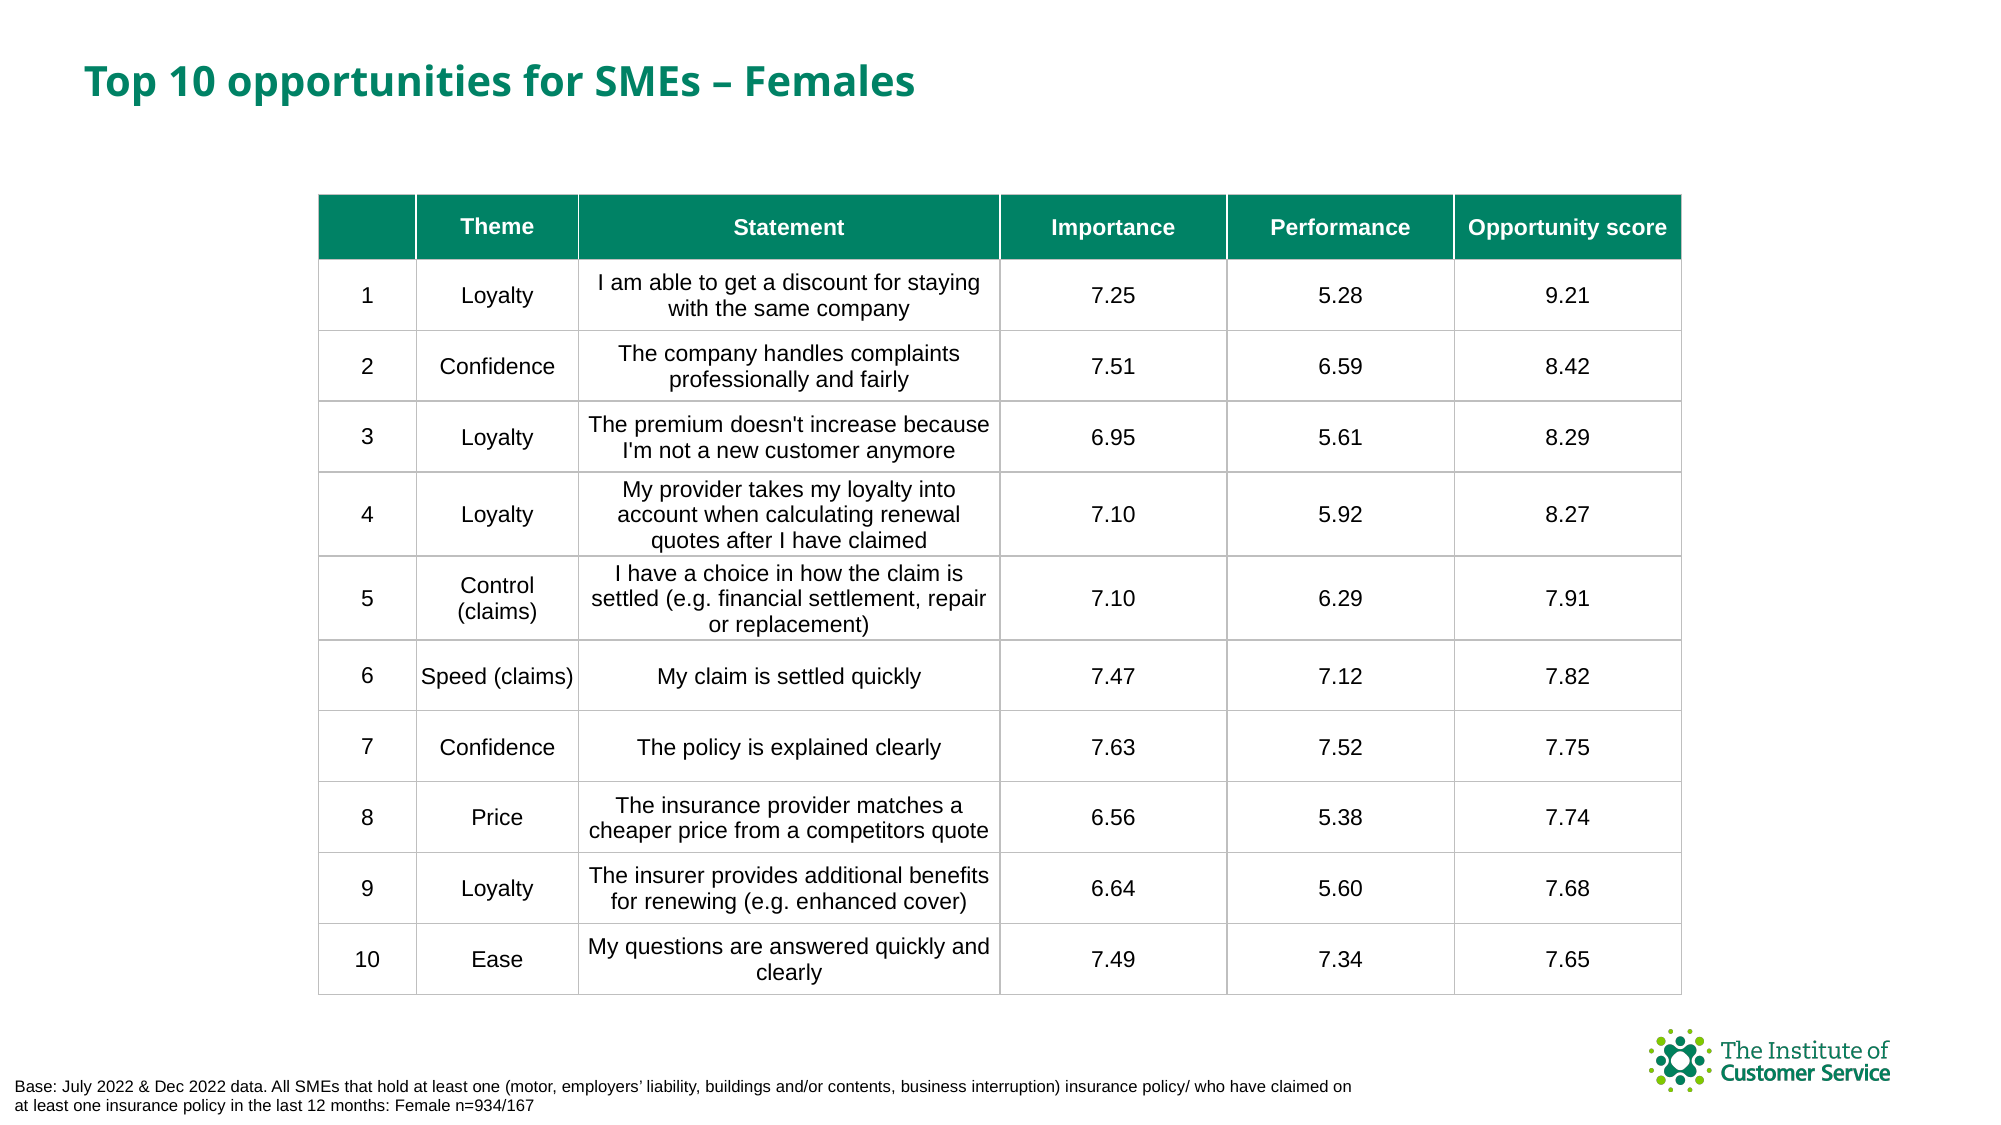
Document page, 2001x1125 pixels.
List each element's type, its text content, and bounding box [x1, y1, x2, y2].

table_cell My claim is settled quickly [579, 641, 999, 710]
table_header Theme [417, 195, 578, 259]
table_cell The company handles complaints professionally and fairly [579, 331, 999, 400]
table_cell 8.27 [1455, 473, 1681, 555]
table_cell 7.75 [1455, 711, 1681, 781]
table_header Importance [1001, 195, 1226, 259]
table_cell 6.56 [1001, 782, 1226, 852]
table_cell 7.68 [1455, 853, 1681, 923]
table_cell 7.47 [1001, 641, 1226, 710]
table_cell 9 [319, 853, 416, 923]
table_cell 8.29 [1455, 402, 1681, 471]
table_cell Ease [417, 924, 578, 994]
table_cell 9.21 [1455, 260, 1681, 330]
text_box Base: July 2022 & Dec 2022 data. All SMEs that hold at least one (motor, employers’ liability, buildings and/or contents, business interruption) insurance policy/ who have claimed on at least one insurance policy in the last 12 months: Female n=934/167 [0, 1067, 1385, 1125]
table_cell 6.59 [1228, 331, 1454, 400]
table_cell My questions are answered quickly and clearly [579, 924, 999, 994]
table_header Opportunity score [1455, 195, 1681, 259]
text_box Top 10 opportunities for SMEs – Females [69, 47, 1912, 113]
table_cell 7.12 [1228, 641, 1454, 710]
table_cell 5.60 [1228, 853, 1454, 923]
table_cell 5.61 [1228, 402, 1454, 471]
table_cell I have a choice in how the claim is settled (e.g. financial settlement, repair or replacement) [579, 557, 999, 639]
table_cell 6.95 [1001, 402, 1226, 471]
picture [1649, 1029, 1890, 1092]
table_cell 8.42 [1455, 331, 1681, 400]
table_cell 1 [319, 260, 416, 330]
table_cell 7.51 [1001, 331, 1226, 400]
table_header Performance [1228, 195, 1453, 259]
table_cell 7.34 [1228, 924, 1454, 994]
table_cell Control (claims) [417, 557, 578, 639]
table_cell 6.29 [1228, 557, 1454, 639]
table_cell 6.64 [1001, 853, 1226, 923]
table_cell 7.10 [1001, 473, 1226, 555]
table_cell 7.65 [1455, 924, 1681, 994]
table_cell Confidence [417, 711, 578, 781]
table_cell 5.38 [1228, 782, 1454, 852]
table_cell My provider takes my loyalty into account when calculating renewal quotes after I have claimed [579, 473, 999, 555]
table_cell 7.25 [1001, 260, 1226, 330]
table_cell 6 [319, 641, 416, 710]
table_cell Confidence [417, 331, 578, 400]
table_cell 5.28 [1228, 260, 1454, 330]
table_cell 4 [319, 473, 416, 555]
table_cell The insurance provider matches a cheaper price from a competitors quote [579, 782, 999, 852]
table_cell 8 [319, 782, 416, 852]
table_cell Speed (claims) [417, 641, 578, 710]
table_cell 7.63 [1001, 711, 1226, 781]
table_cell 3 [319, 402, 416, 471]
table_cell 2 [319, 331, 416, 400]
table_cell 7.52 [1228, 711, 1454, 781]
table_cell 5.92 [1228, 473, 1454, 555]
table_cell 10 [319, 924, 416, 994]
table_cell The insurer provides additional benefits for renewing (e.g. enhanced cover) [579, 853, 999, 923]
table_cell Loyalty [417, 473, 578, 555]
table_cell I am able to get a discount for staying with the same company [579, 260, 999, 330]
table_header Statement [579, 195, 999, 259]
table_cell Loyalty [417, 260, 578, 330]
table_cell Price [417, 782, 578, 852]
table_cell 7.74 [1455, 782, 1681, 852]
table_cell 7.10 [1001, 557, 1226, 639]
table_cell The policy is explained clearly [579, 711, 999, 781]
table_cell Loyalty [417, 402, 578, 471]
table_cell The premium doesn't increase because I'm not a new customer anymore [579, 402, 999, 471]
table_cell 7.91 [1455, 557, 1681, 639]
table_cell 7.82 [1455, 641, 1681, 710]
table_cell 7 [319, 711, 416, 781]
table_cell 7.49 [1001, 924, 1226, 994]
table_cell 5 [319, 557, 416, 639]
table_header [319, 195, 415, 259]
table_cell Loyalty [417, 853, 578, 923]
